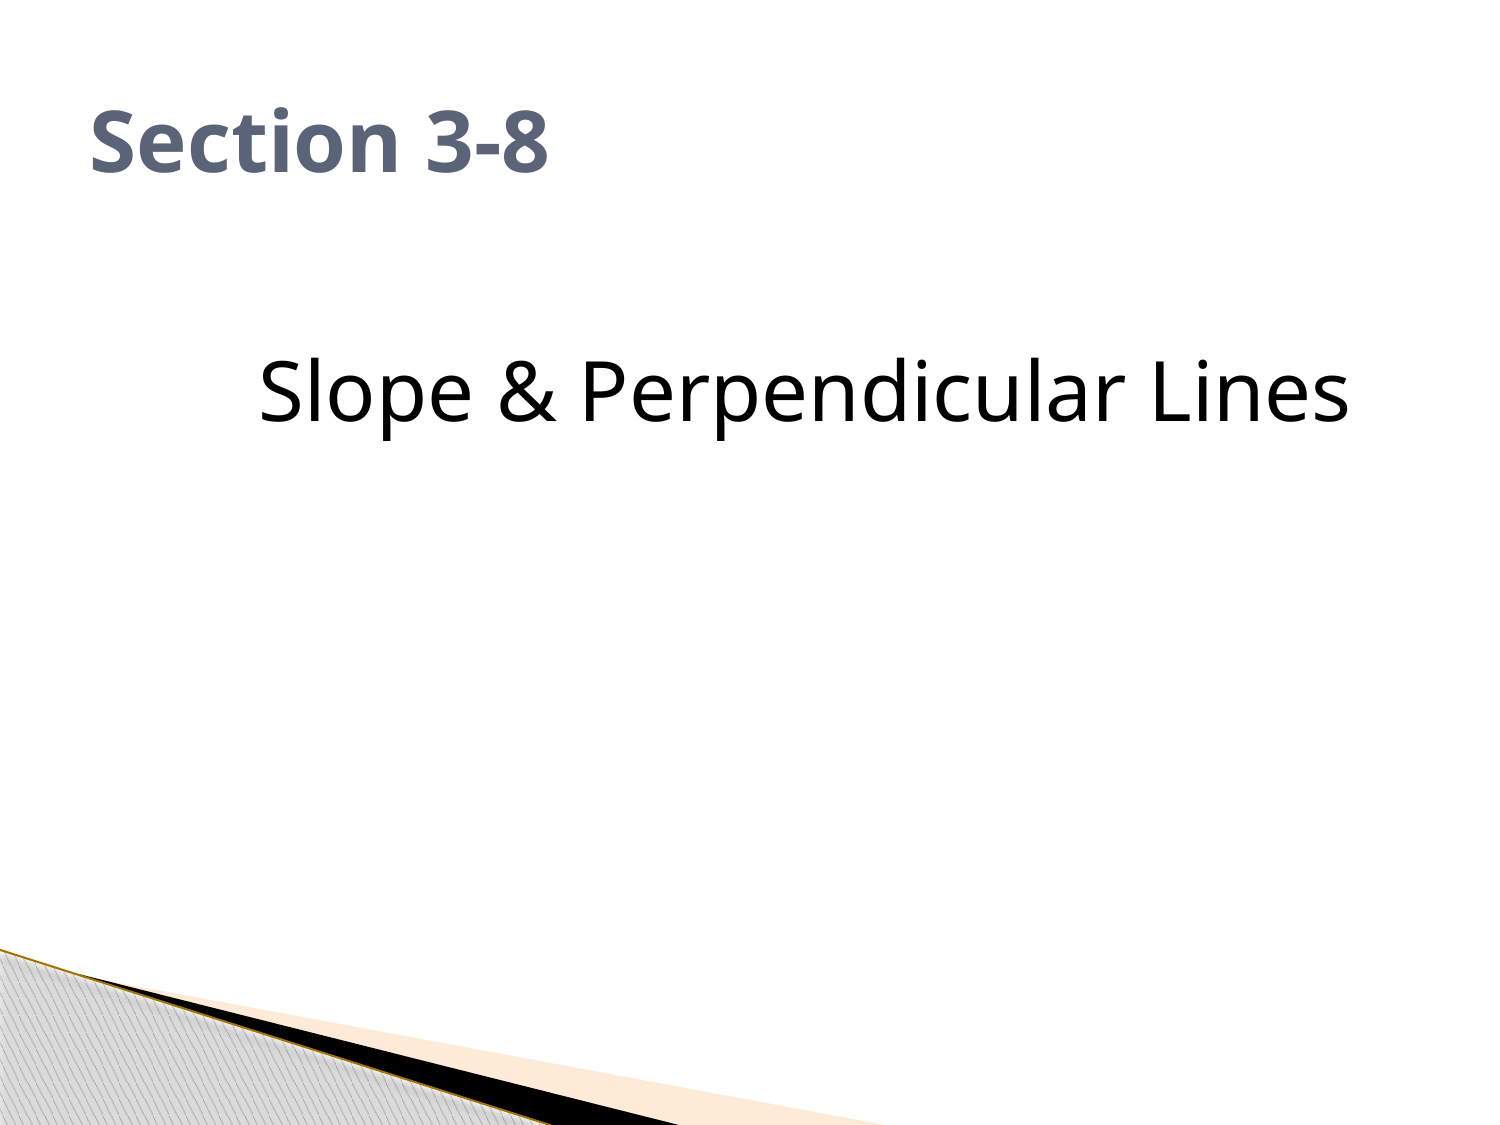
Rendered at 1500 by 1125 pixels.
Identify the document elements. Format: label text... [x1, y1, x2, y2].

list Slope & Perpendicular Lines [125, 331, 1469, 625]
title Section 3-8 [75, 45, 1425, 233]
